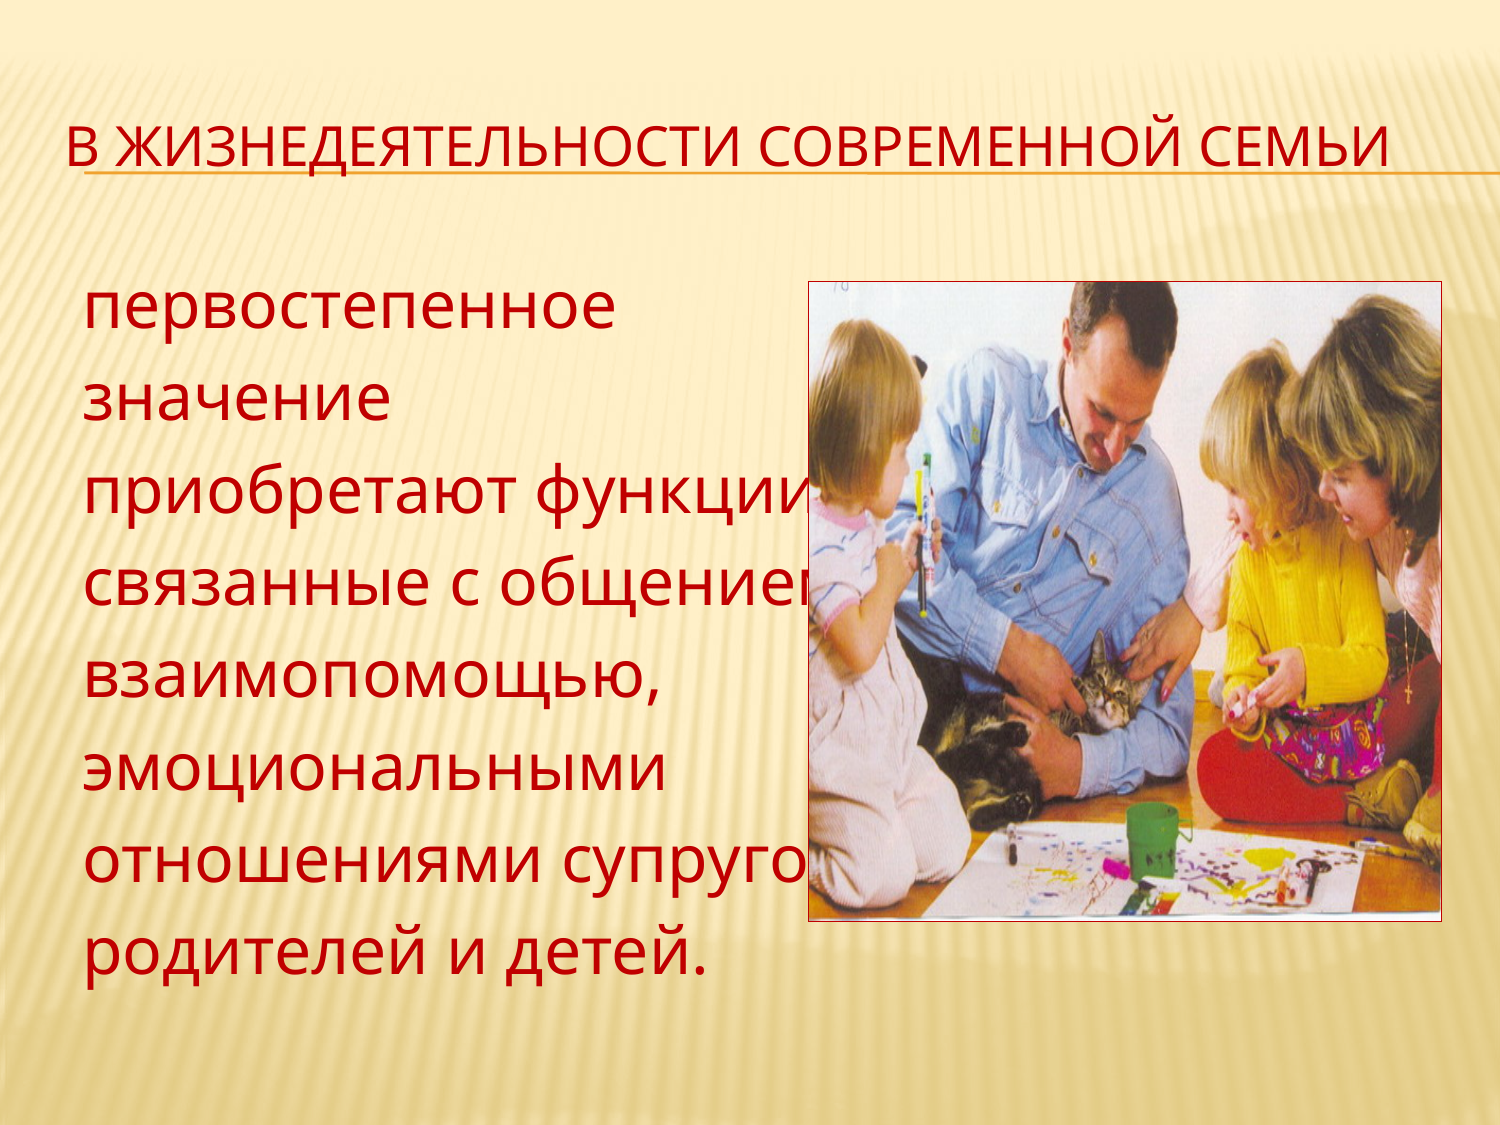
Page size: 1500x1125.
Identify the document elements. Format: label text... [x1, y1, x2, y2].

title В жизнедеятельности современной семьи [50, 75, 1475, 213]
list первостепенное значение приобретают функции, связанные с общением, взаимопомощью, эмоциональными отношениями супругов, родителей и детей. [50, 254, 1475, 998]
picture [808, 280, 1442, 922]
